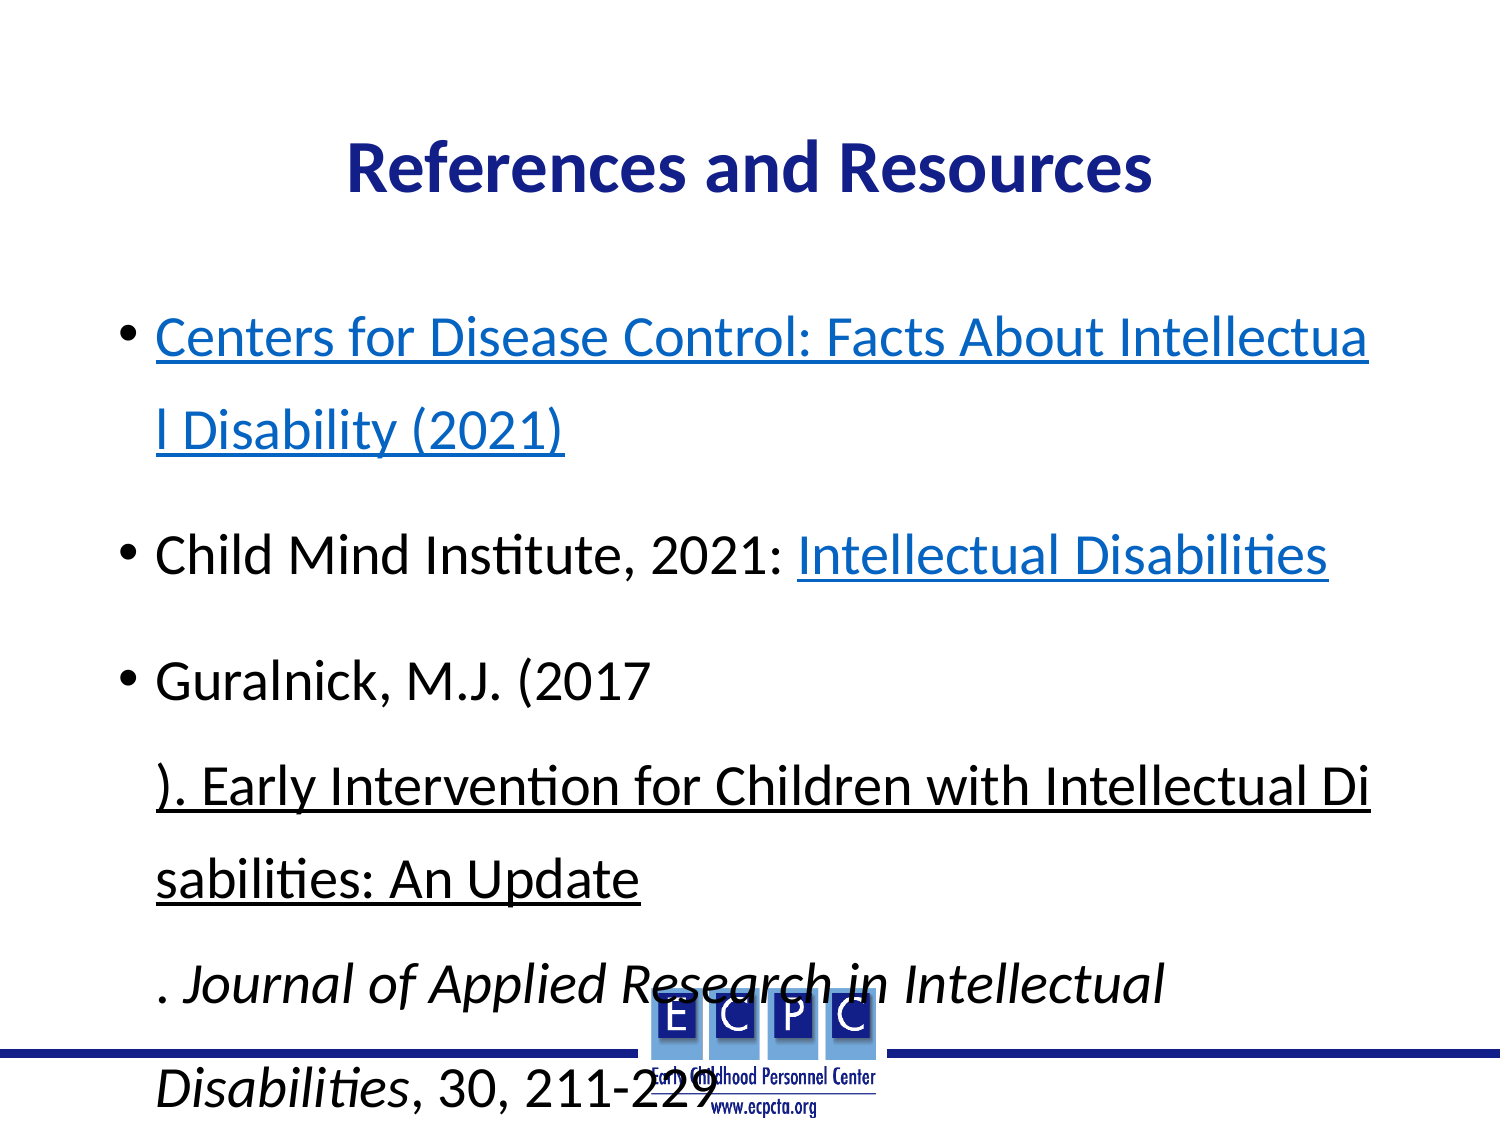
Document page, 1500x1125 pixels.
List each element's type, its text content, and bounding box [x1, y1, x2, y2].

list Centers for Disease Control: Facts About Intellectual Disability (2021) Child Mind Institute, 2021: Intellectual Disabilities Guralnick, M.J. (2017). Early Intervention for Children with Intellectual Disabilities: An Update. Journal of Applied Research in Intellectual Disabilities, 30, 211-229 [103, 255, 1397, 1014]
picture [651, 1014, 876, 1118]
title References and Resources [103, 59, 1397, 255]
